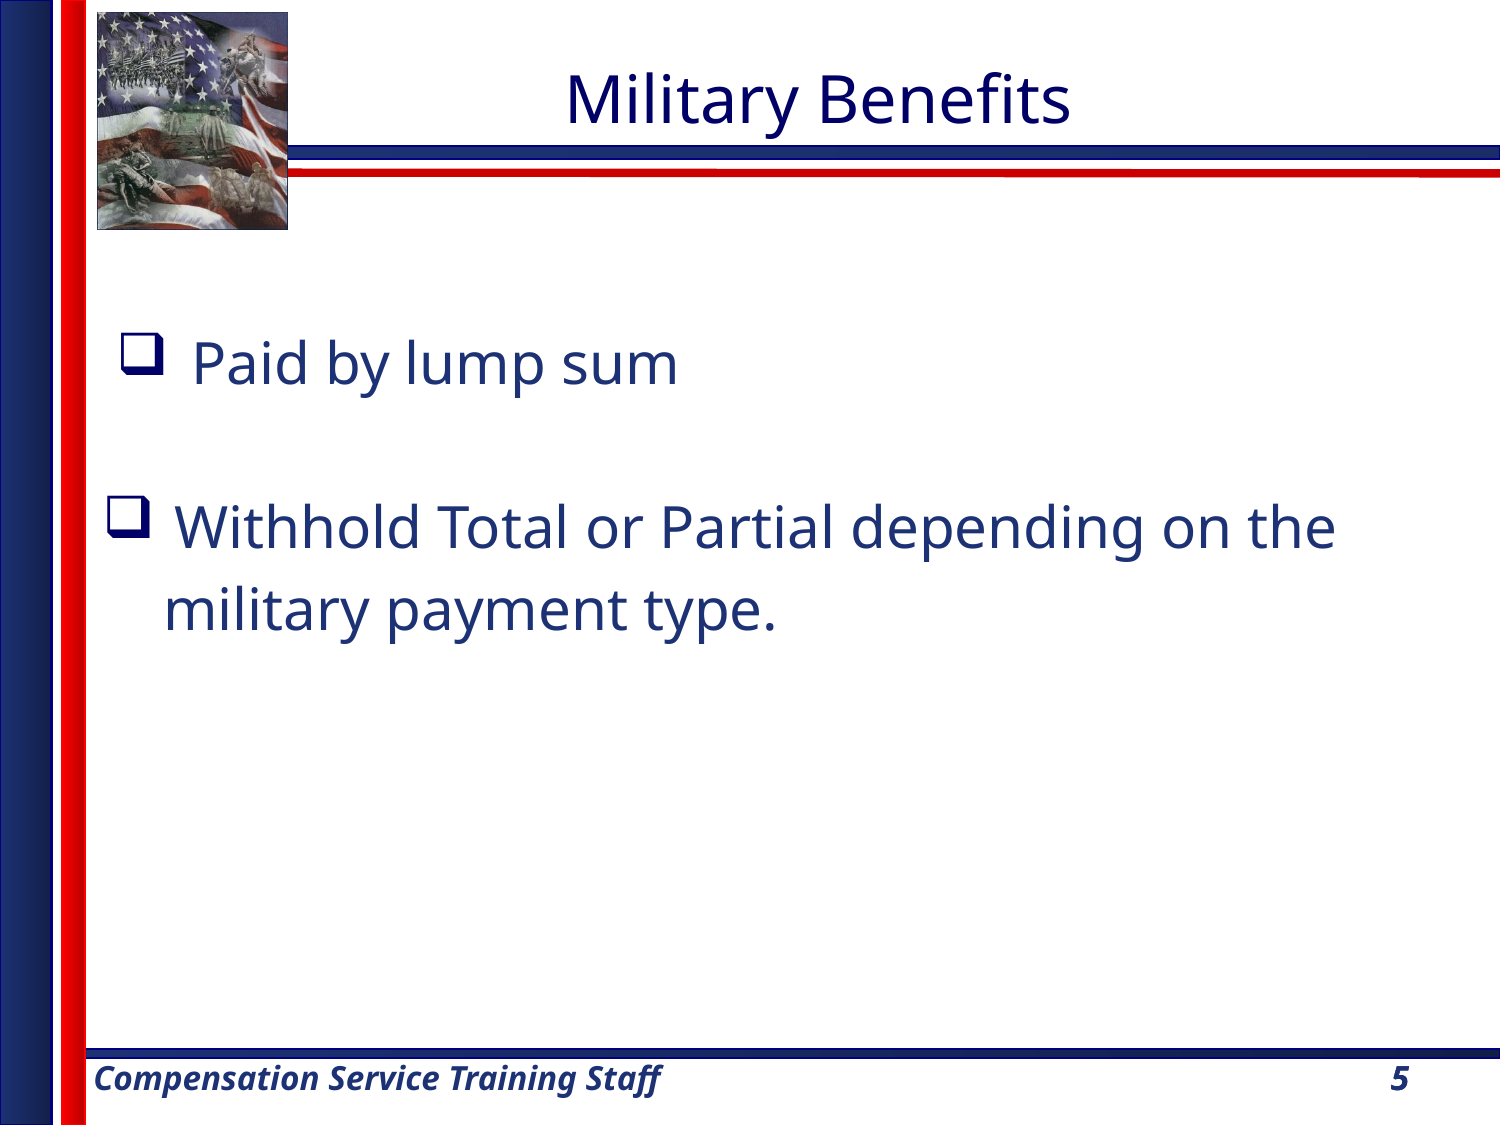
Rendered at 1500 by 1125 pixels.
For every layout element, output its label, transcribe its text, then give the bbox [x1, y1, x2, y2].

title Military Benefits [287, 0, 1351, 146]
picture [97, 12, 288, 230]
list Paid by lump sum Withhold Total or Partial depending on the military payment type. [87, 237, 1475, 1038]
text_box 5 [1299, 1042, 1500, 1118]
